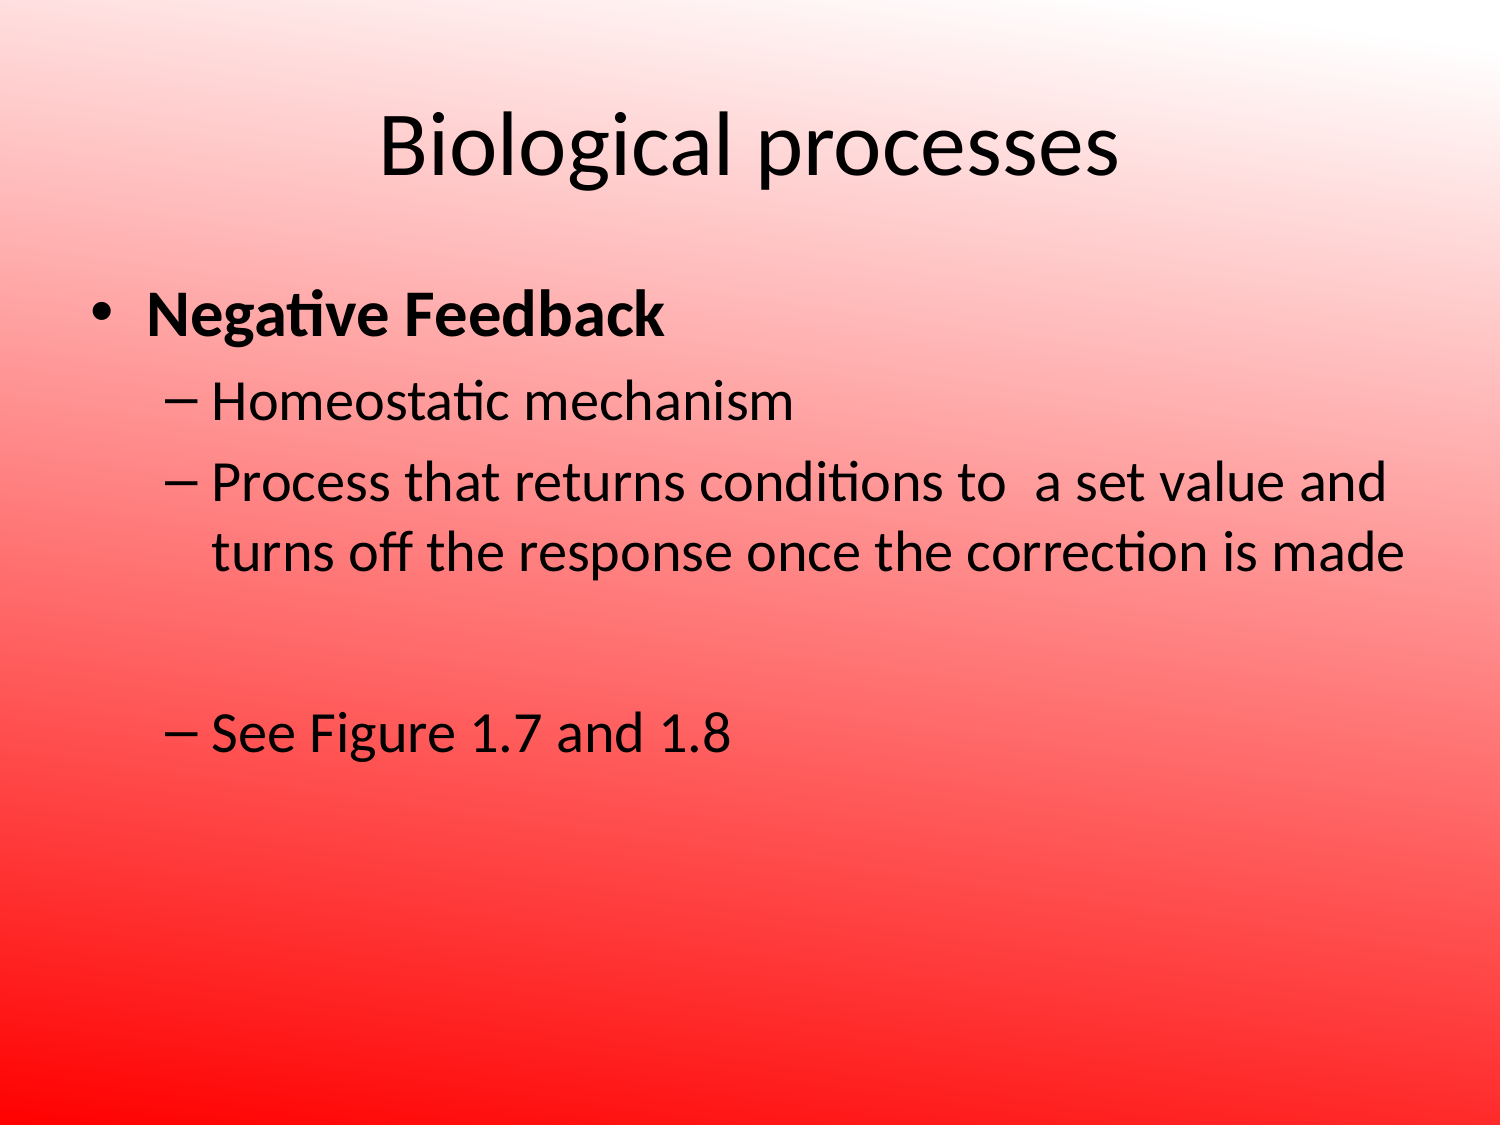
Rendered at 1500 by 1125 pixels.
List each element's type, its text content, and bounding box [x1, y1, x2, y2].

title Biological processes [75, 45, 1425, 233]
list Negative Feedback Homeostatic mechanism Process that returns conditions to a set value and turns off the response once the correction is made See Figure 1.7 and 1.8 [75, 262, 1425, 1005]
